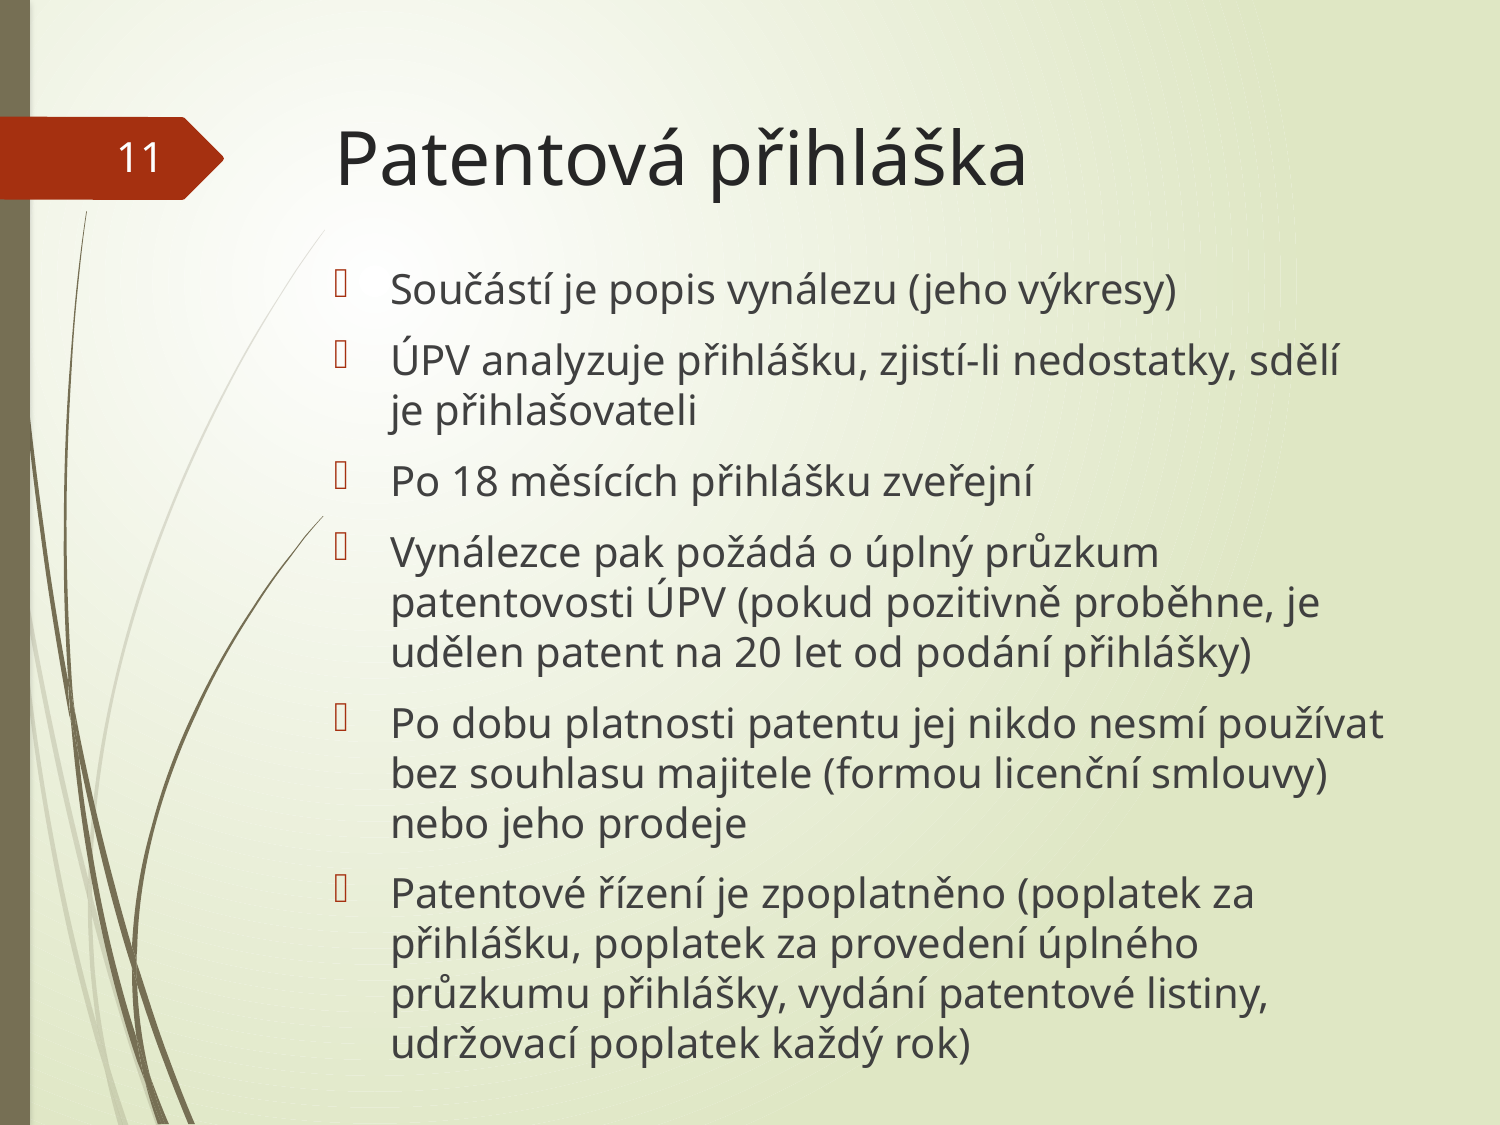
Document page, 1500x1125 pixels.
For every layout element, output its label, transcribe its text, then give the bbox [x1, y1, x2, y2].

list Součástí je popis vynálezu (jeho výkresy) ÚPV analyzuje přihlášku, zjistí-li nedostatky, sdělí je přihlašovateli Po 18 měsících přihlášku zveřejní Vynálezce pak požádá o úplný průzkum patentovosti ÚPV (pokud pozitivně proběhne, je udělen patent na 20 let od podání přihlášky) Po dobu platnosti patentu jej nikdo nesmí používat bez souhlasu majitele (formou licenční smlouvy) nebo jeho prodeje Patentové řízení je zpoplatněno (poplatek za přihlášku, poplatek za provedení úplného průzkumu přihlášky, vydání patentové listiny, udržovací poplatek každý rok) [318, 255, 1400, 970]
title Patentová přihláška [319, 102, 1400, 255]
slide_number 11 [83, 129, 180, 190]
